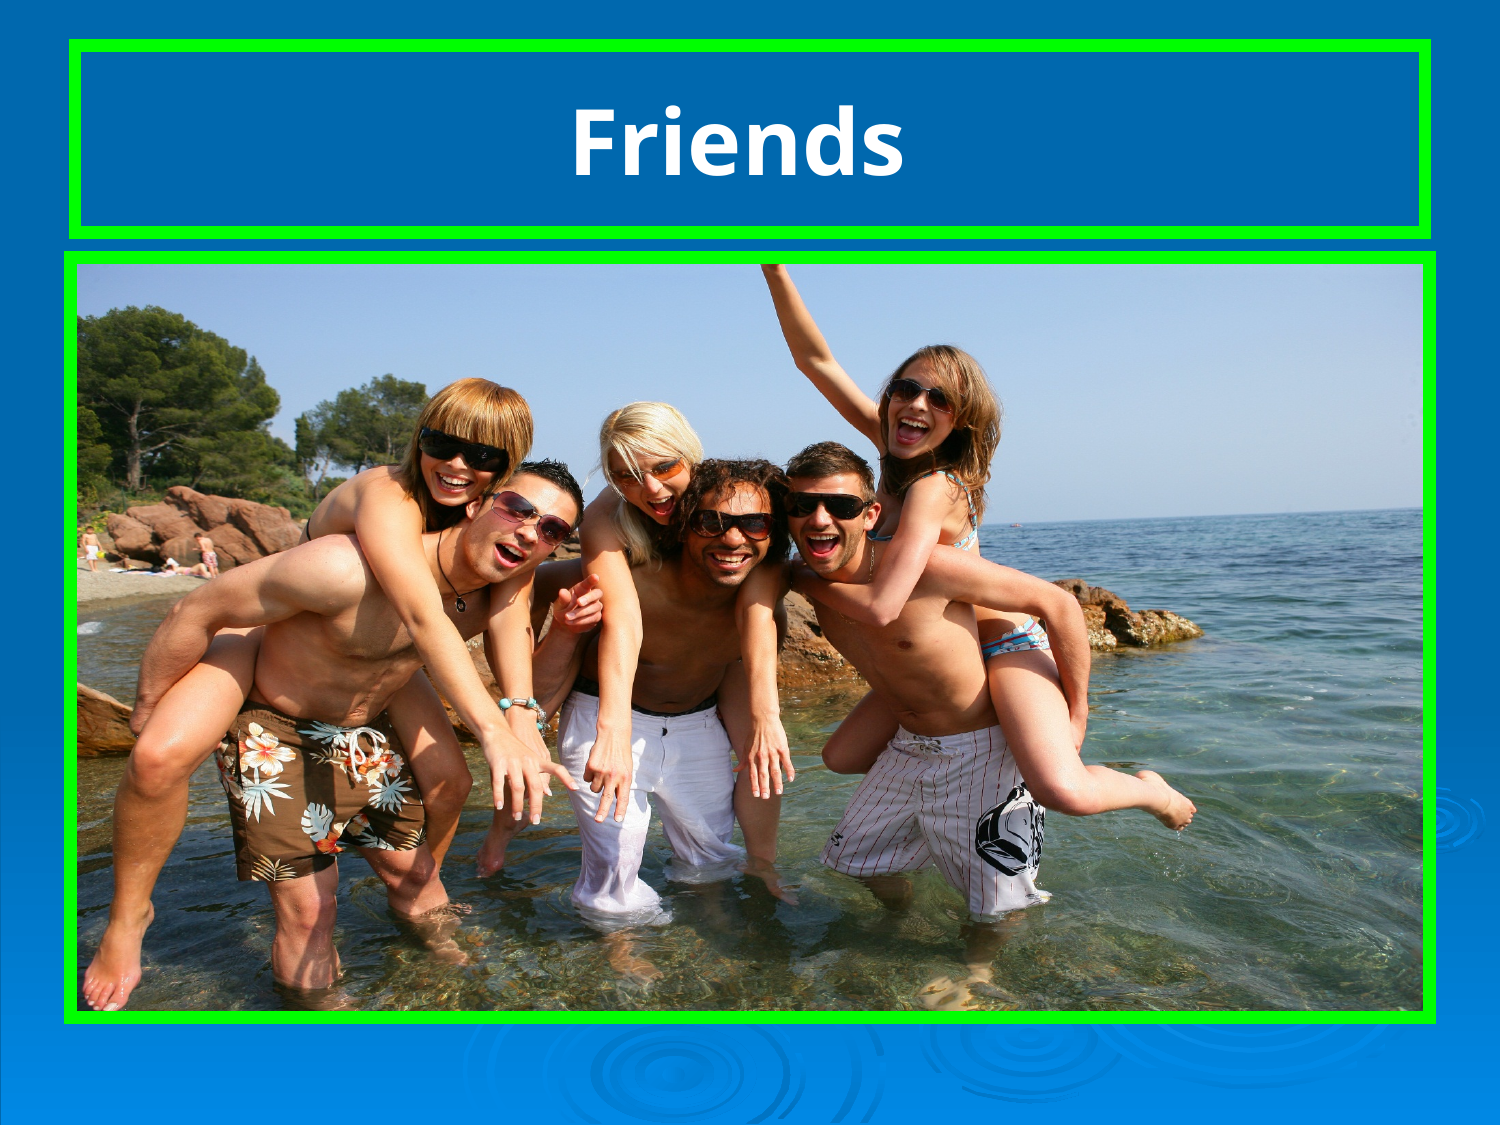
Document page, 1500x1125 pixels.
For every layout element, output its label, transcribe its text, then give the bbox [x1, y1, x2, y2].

picture [76, 263, 1424, 1012]
title Friends [75, 45, 1425, 233]
